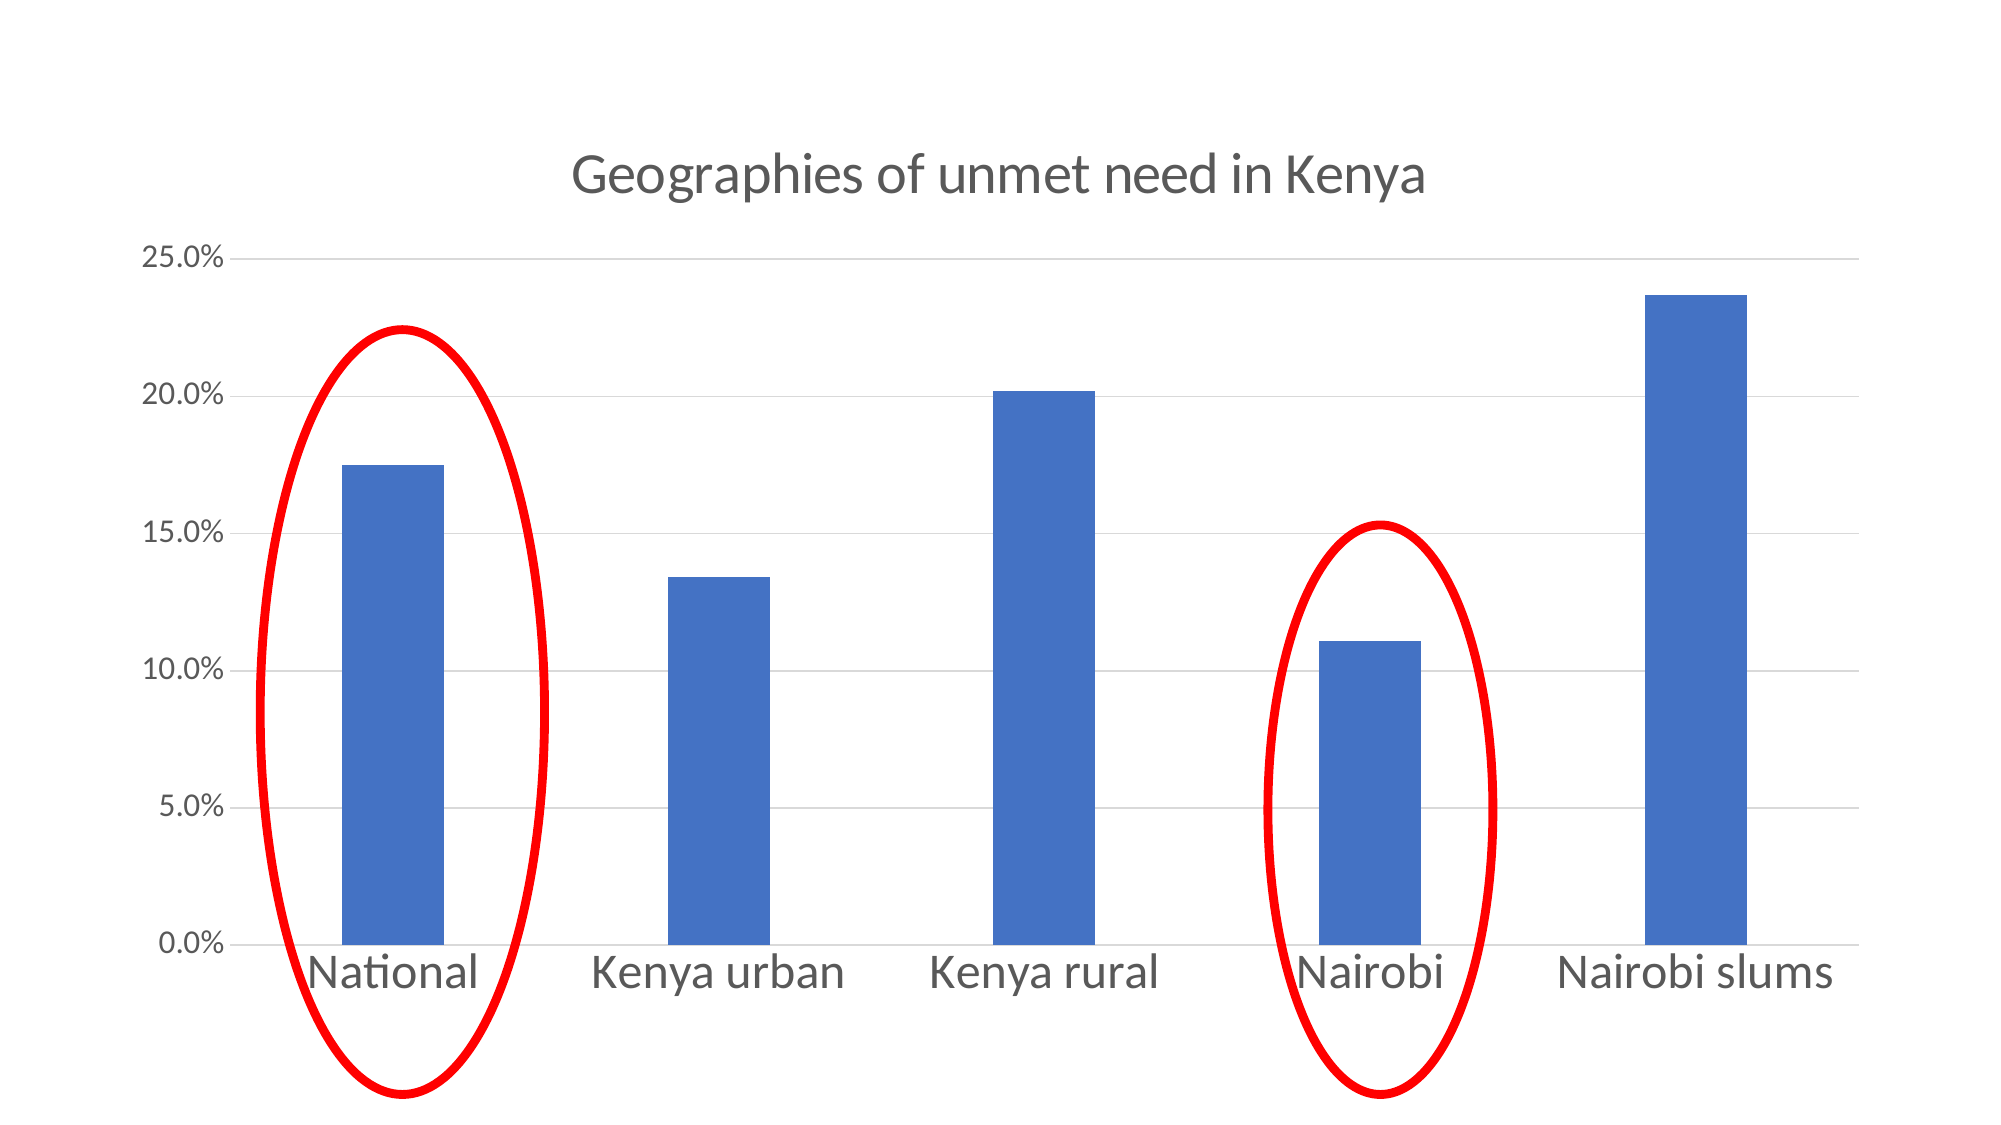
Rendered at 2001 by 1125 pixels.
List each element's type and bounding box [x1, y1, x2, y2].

chart [105, 105, 1895, 1020]
text_box [316, 1020, 488, 1096]
text_box [1303, 1020, 1458, 1096]
